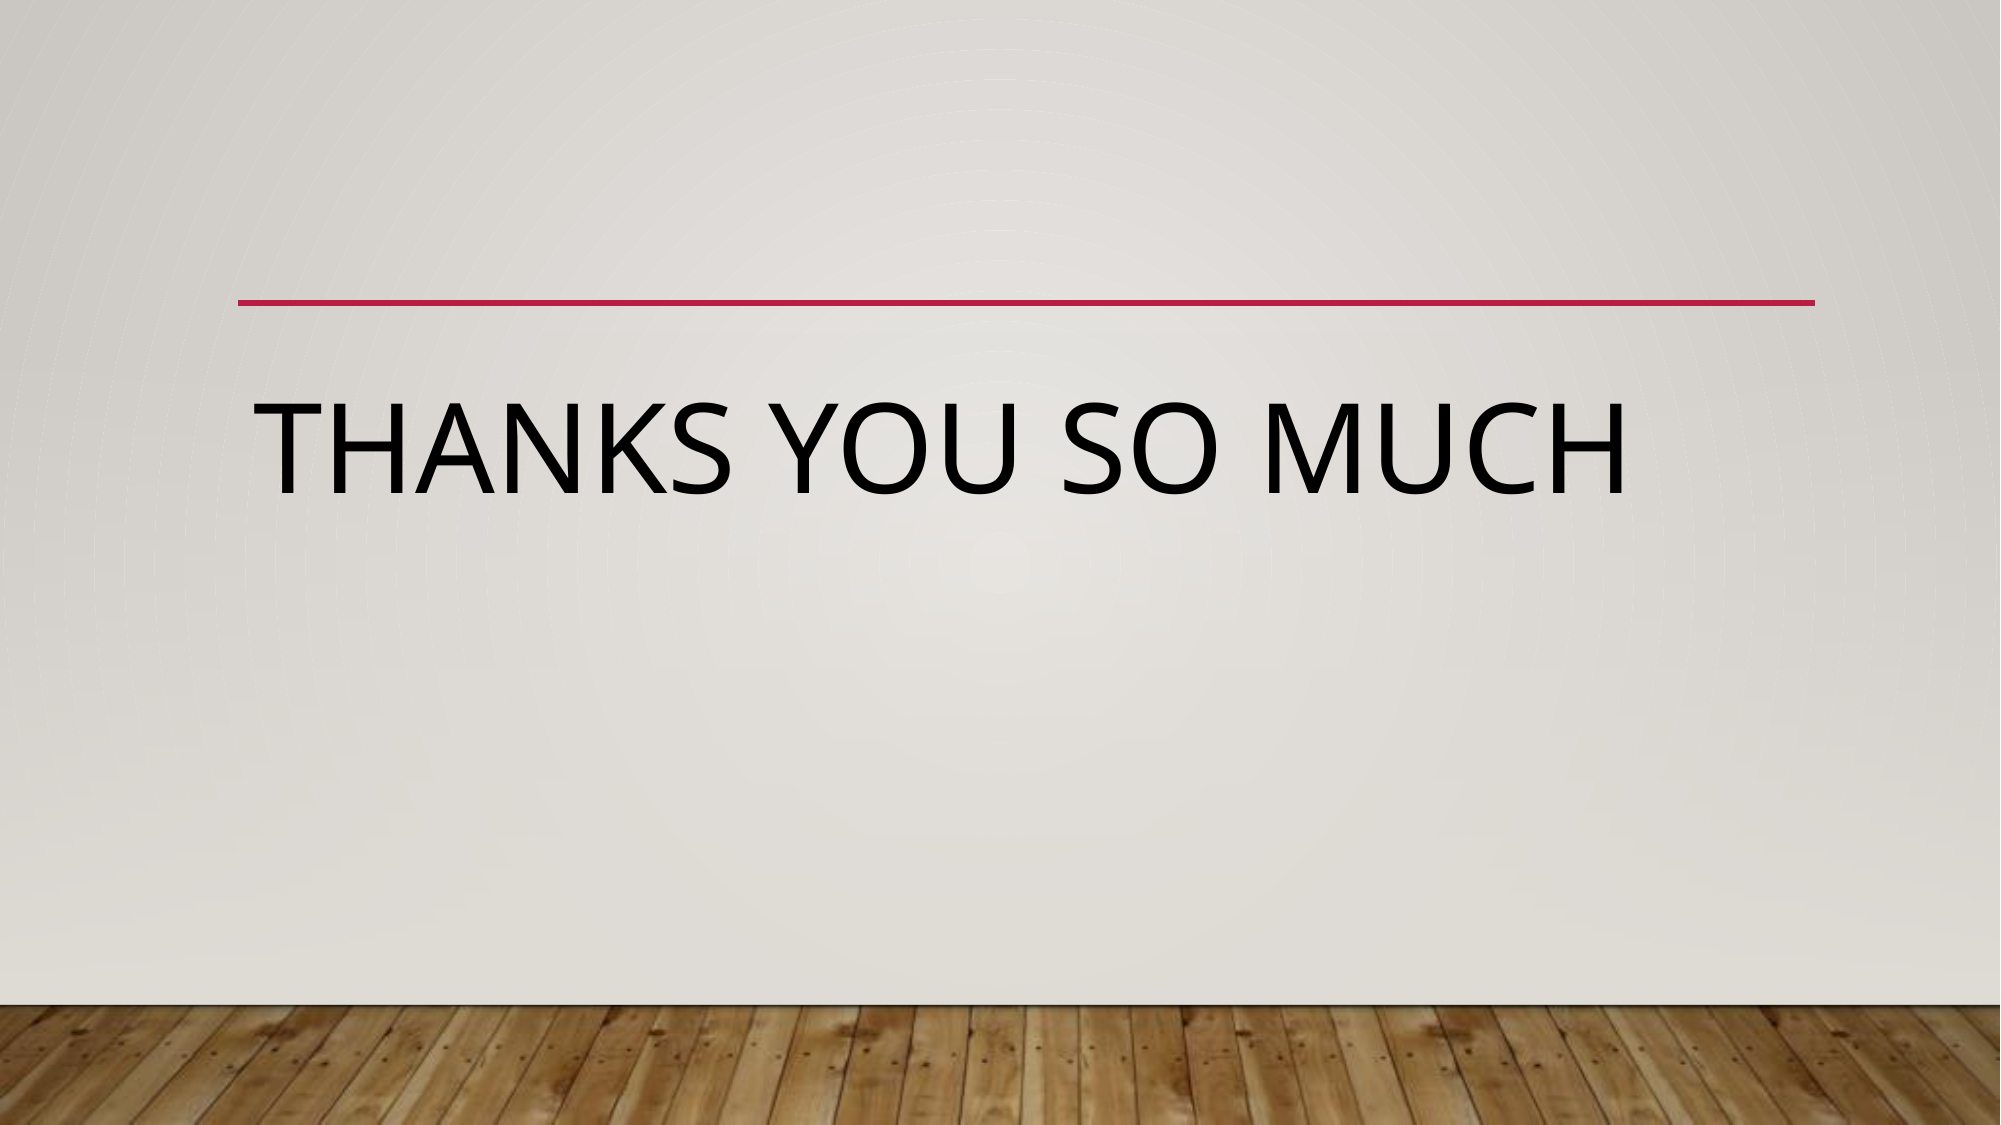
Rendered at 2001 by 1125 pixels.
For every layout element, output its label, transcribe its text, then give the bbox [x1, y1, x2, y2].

picture [0, 1005, 2000, 1125]
list THANKS YOU SO MUCH [238, 330, 1814, 897]
